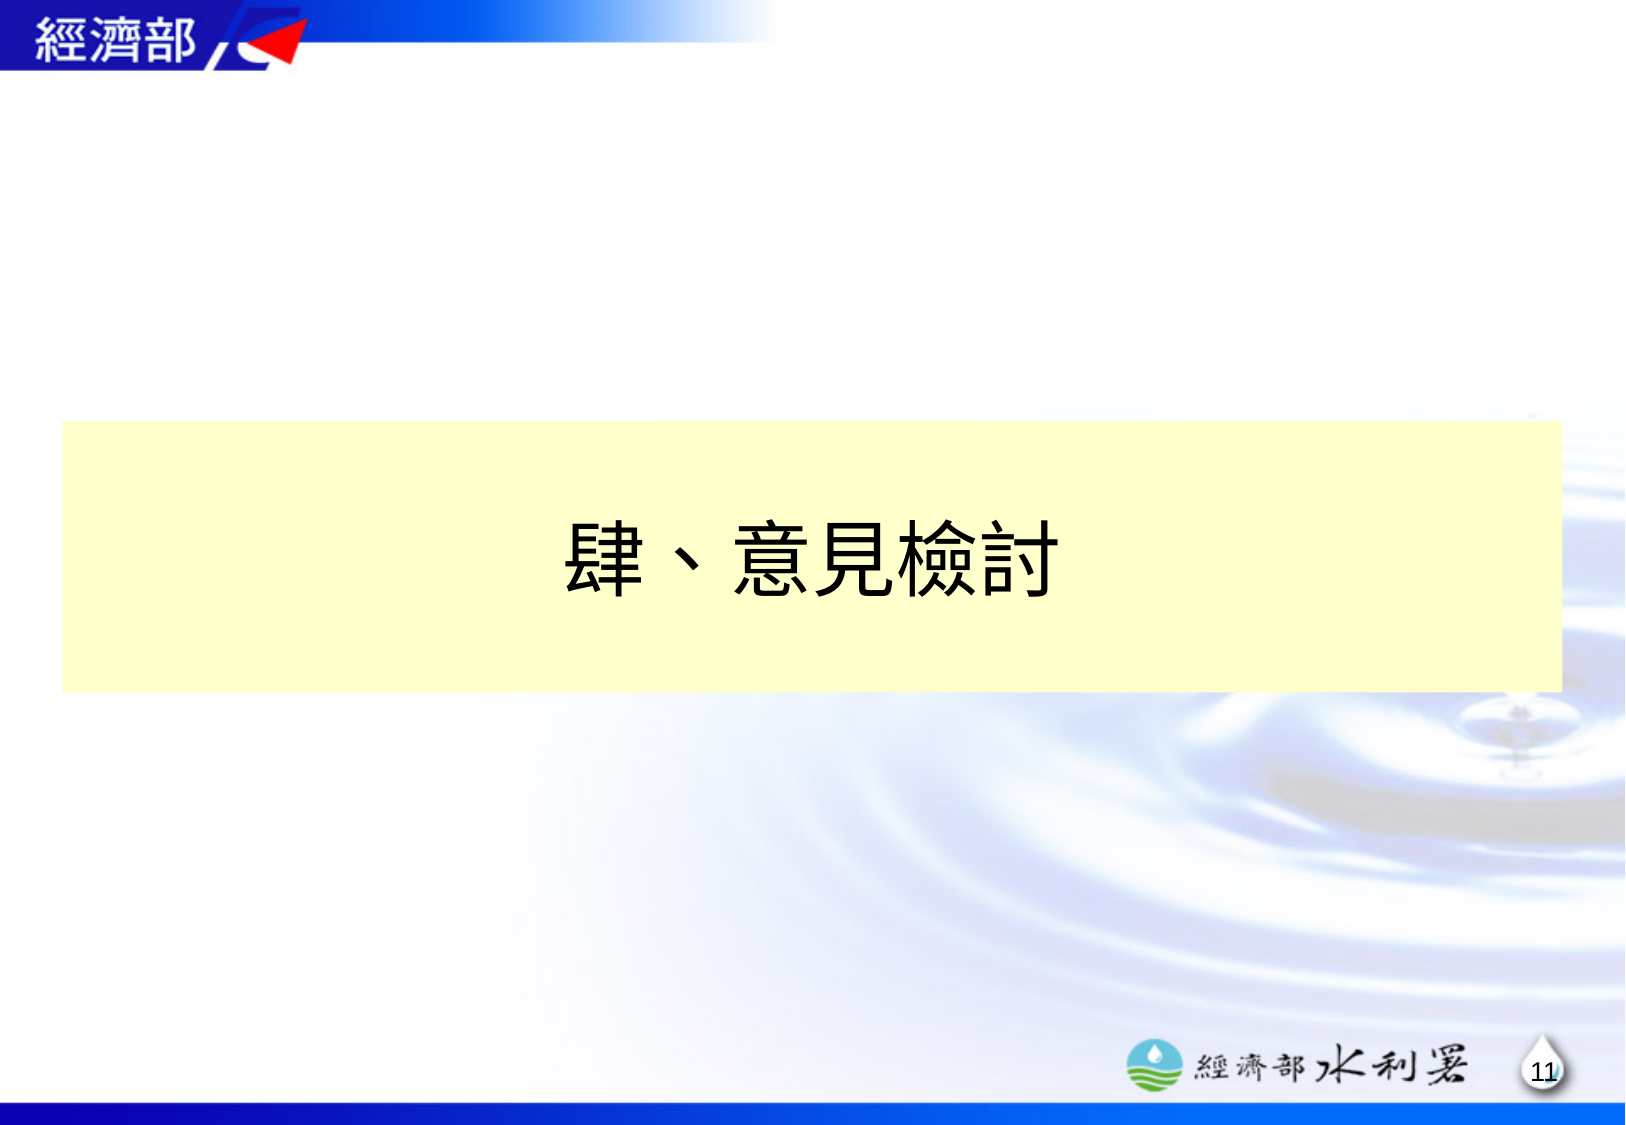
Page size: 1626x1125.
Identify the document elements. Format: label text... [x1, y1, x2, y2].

picture [0, 0, 1625, 1125]
text_box 肆、意見檢討 [62, 420, 1563, 693]
